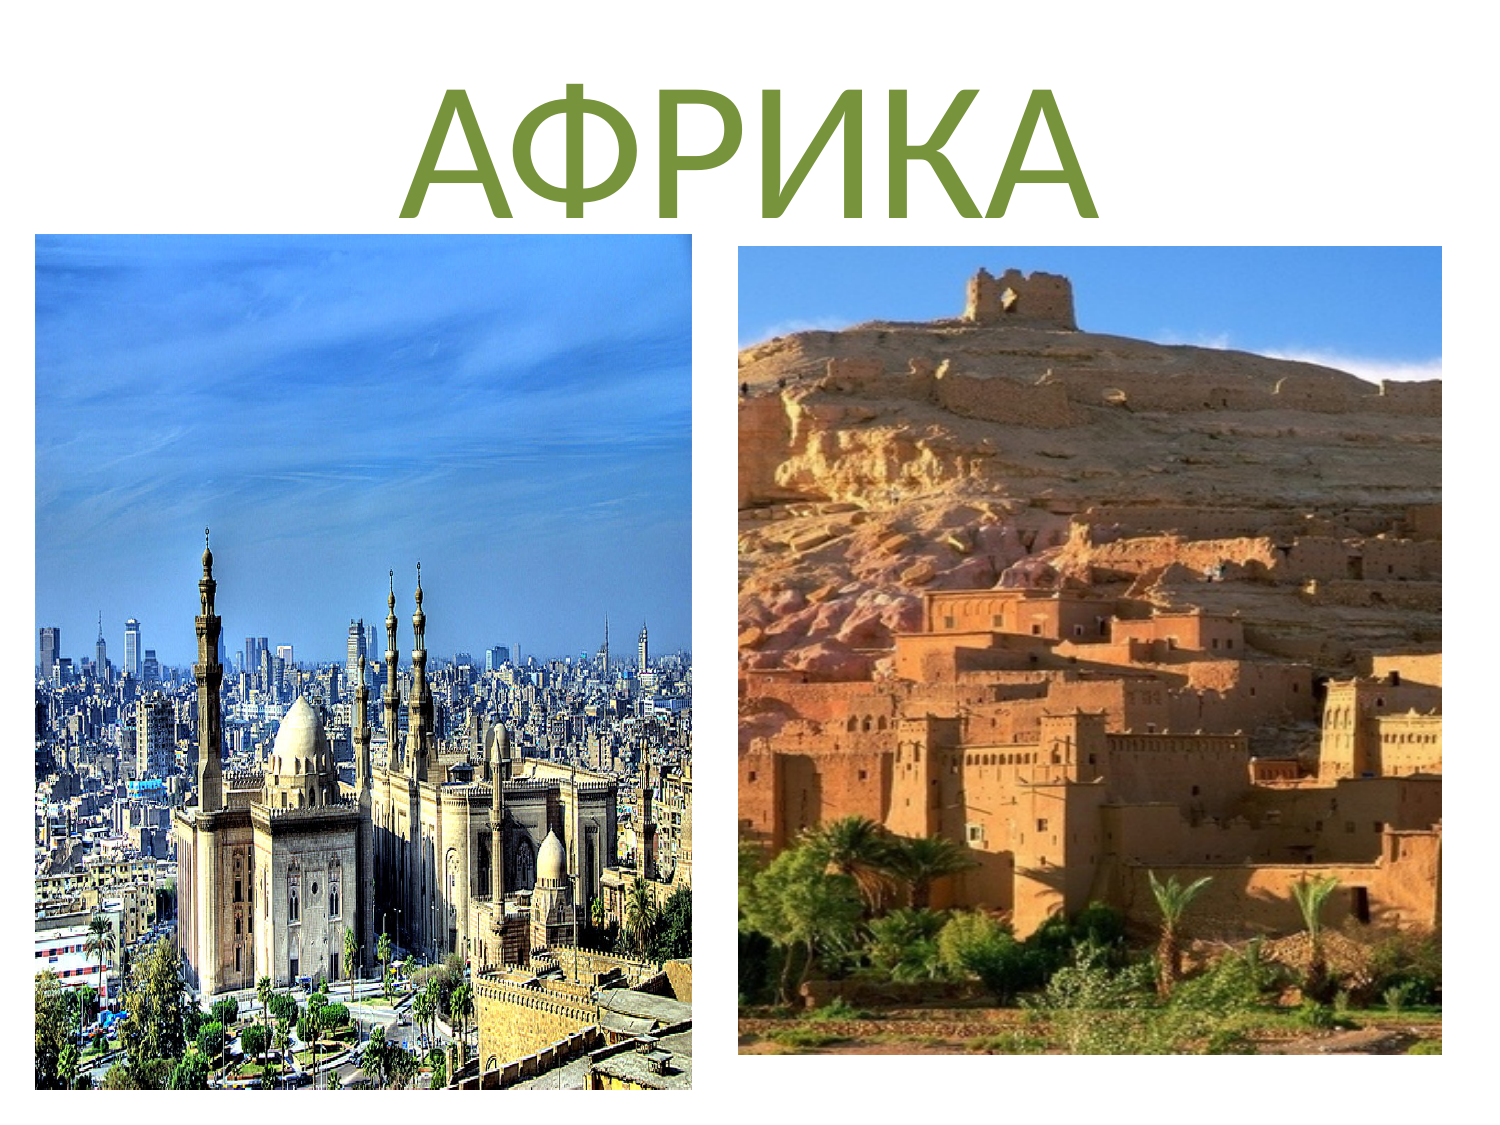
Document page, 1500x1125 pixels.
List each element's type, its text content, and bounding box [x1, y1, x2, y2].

picture [34, 234, 692, 1091]
title АФРИКА [75, 45, 1425, 233]
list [737, 245, 1442, 1055]
